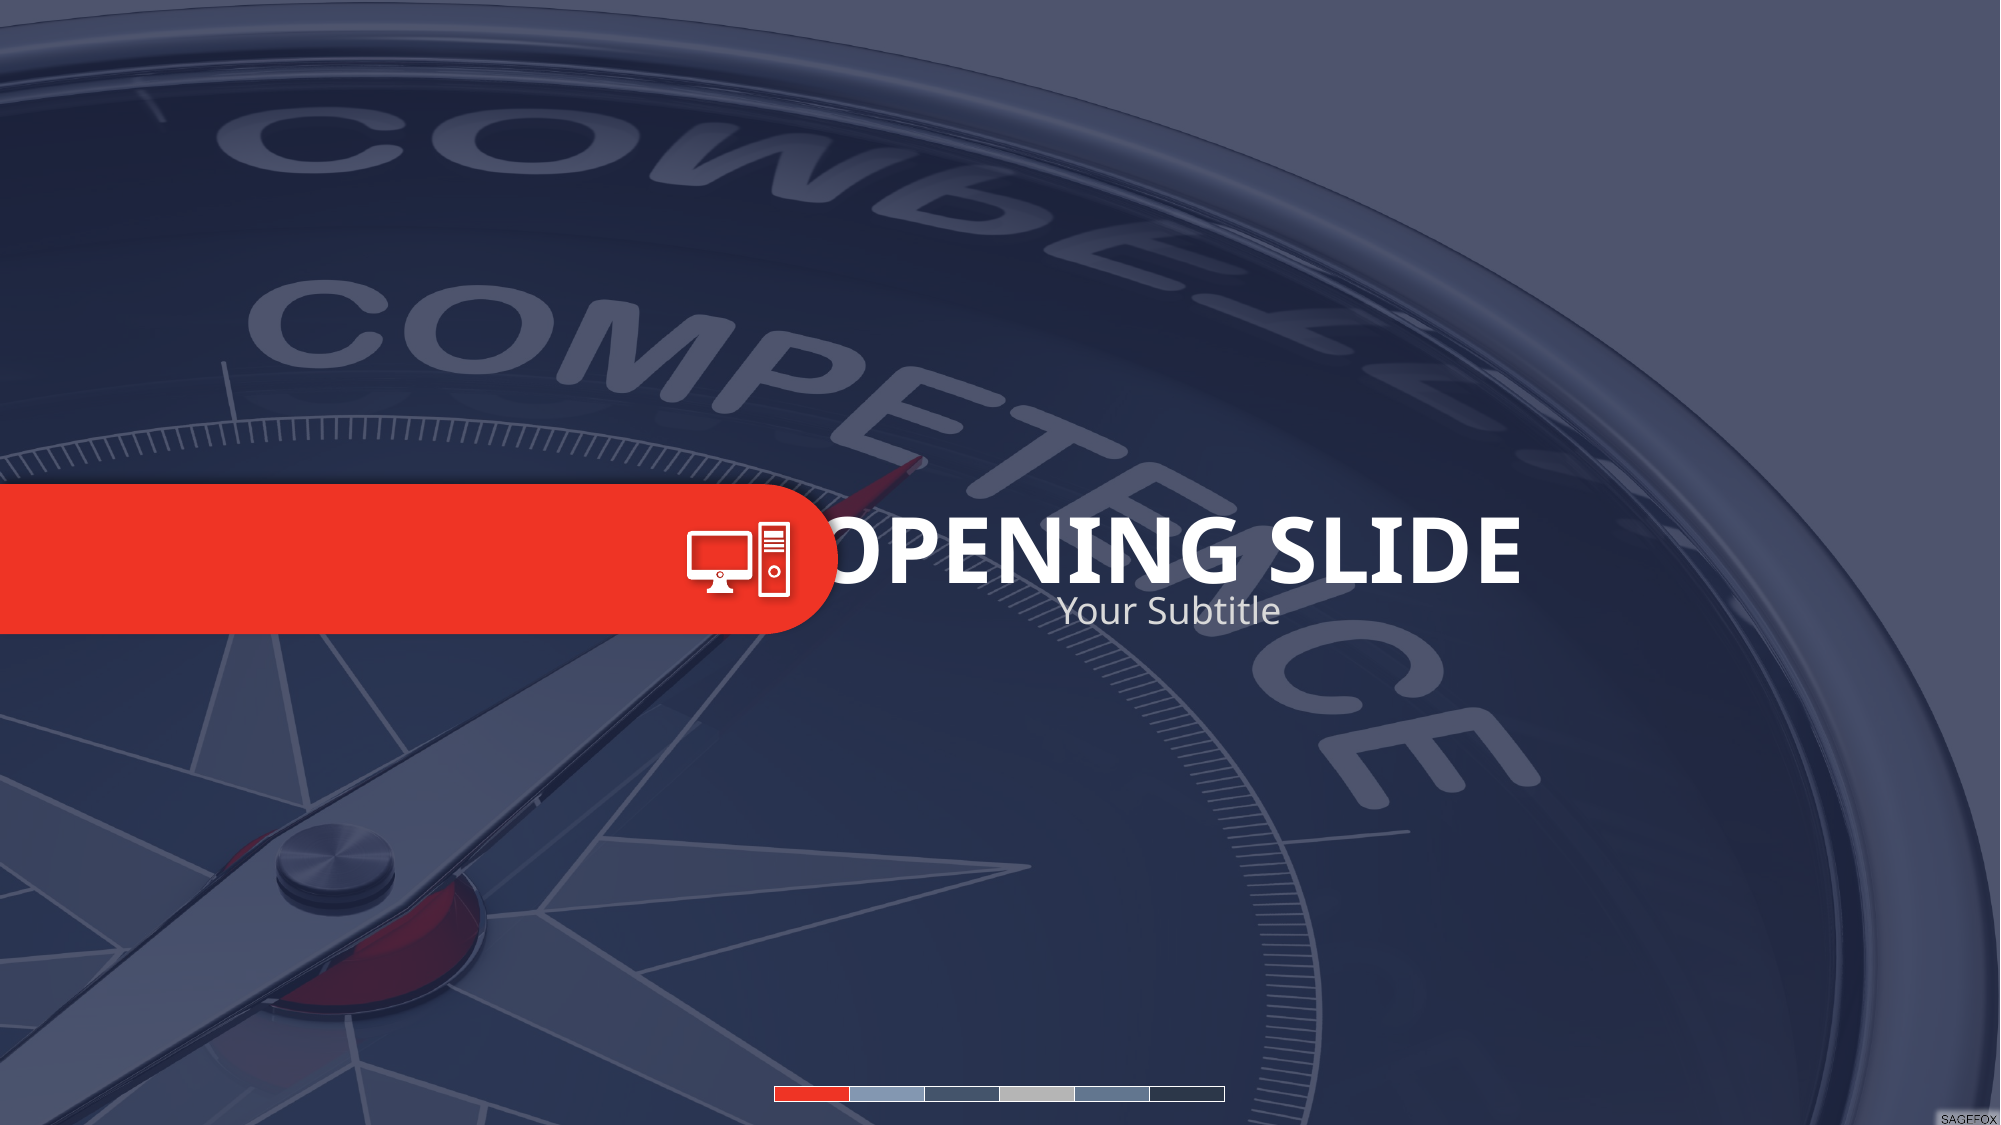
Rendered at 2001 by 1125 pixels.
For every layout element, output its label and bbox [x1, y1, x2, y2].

text_box [716, 484, 1621, 641]
text_box [687, 530, 716, 593]
text_box [0, 483, 775, 636]
picture [1938, 1114, 1999, 1125]
text_box [774, 1086, 1225, 1102]
